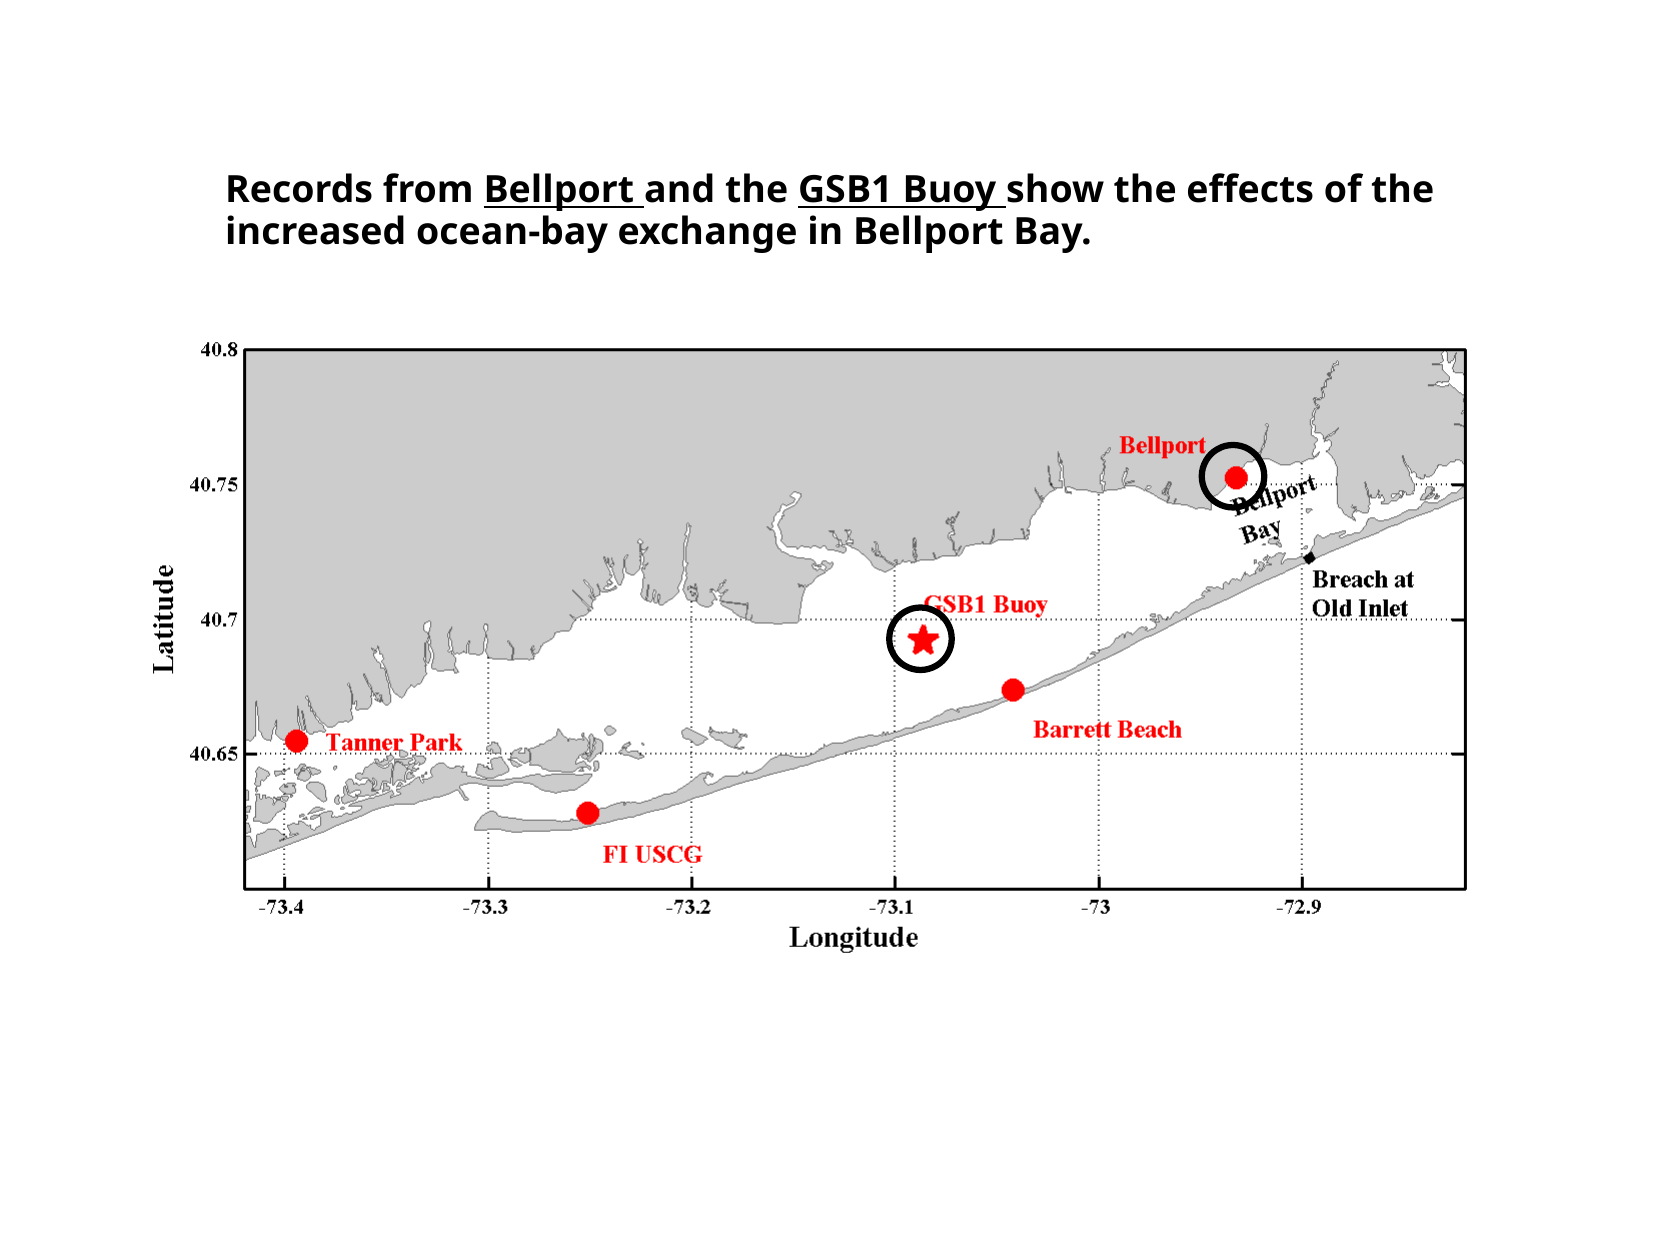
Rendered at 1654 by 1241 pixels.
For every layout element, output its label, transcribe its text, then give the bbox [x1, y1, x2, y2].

picture [138, 322, 1502, 971]
text_box Records from Bellport and the GSB1 Buoy show the effects of the increased ocean-bay exchange in Bellport Bay. [210, 161, 1498, 261]
